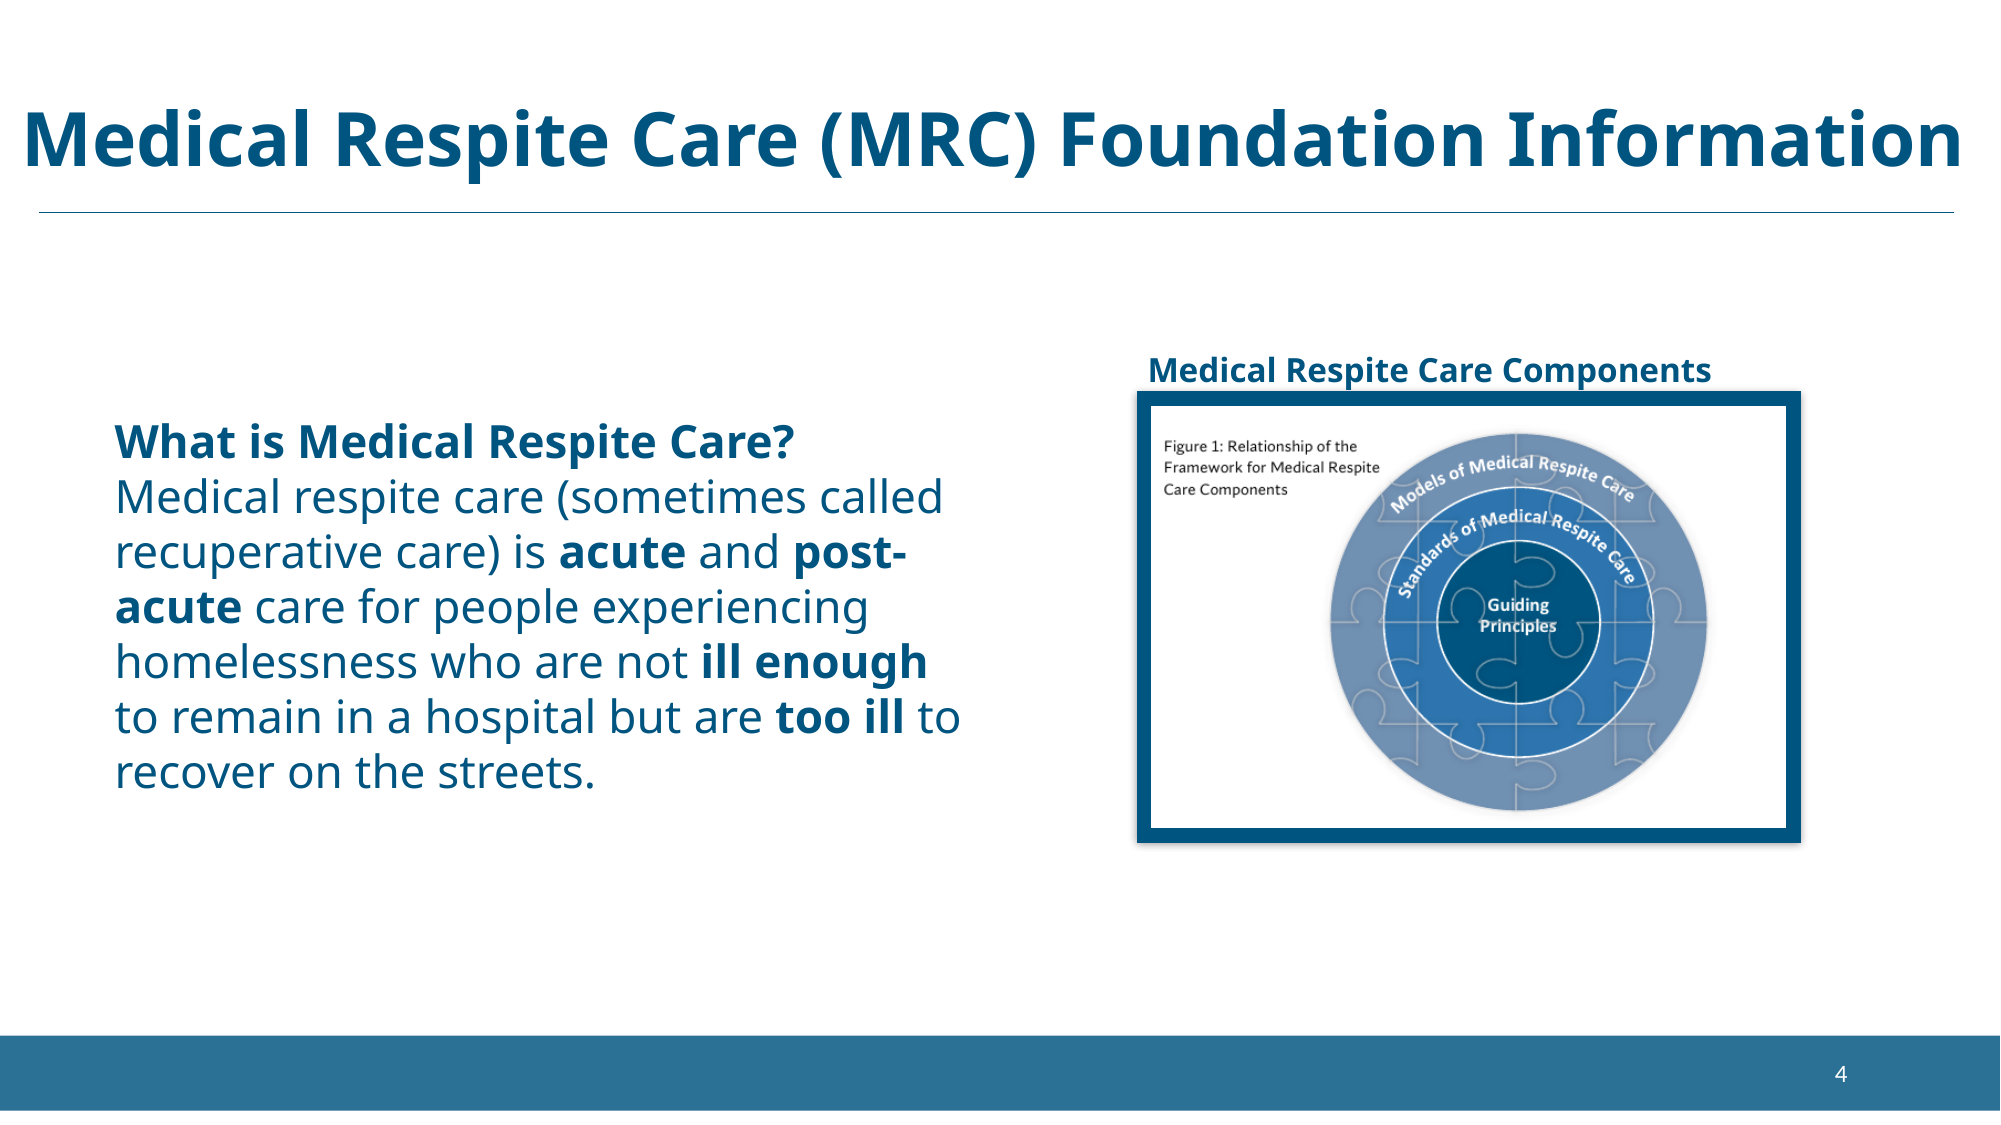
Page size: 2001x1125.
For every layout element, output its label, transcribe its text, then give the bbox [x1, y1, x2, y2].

text_box Medical Respite Care Components [1132, 341, 2000, 397]
text_box Medical Respite Care (MRC) Foundation Information [0, 83, 2000, 189]
text_box [0, 1035, 2000, 1112]
slide_number 4 [1412, 1042, 1863, 1103]
text_box What is Medical Respite Care? Medical respite care (sometimes called recuperative care) is acute and post-acute care for people experiencing homelessness who are not ill enough to remain in a hospital but are too ill to recover on the streets. [99, 405, 979, 806]
picture [1152, 407, 1785, 827]
